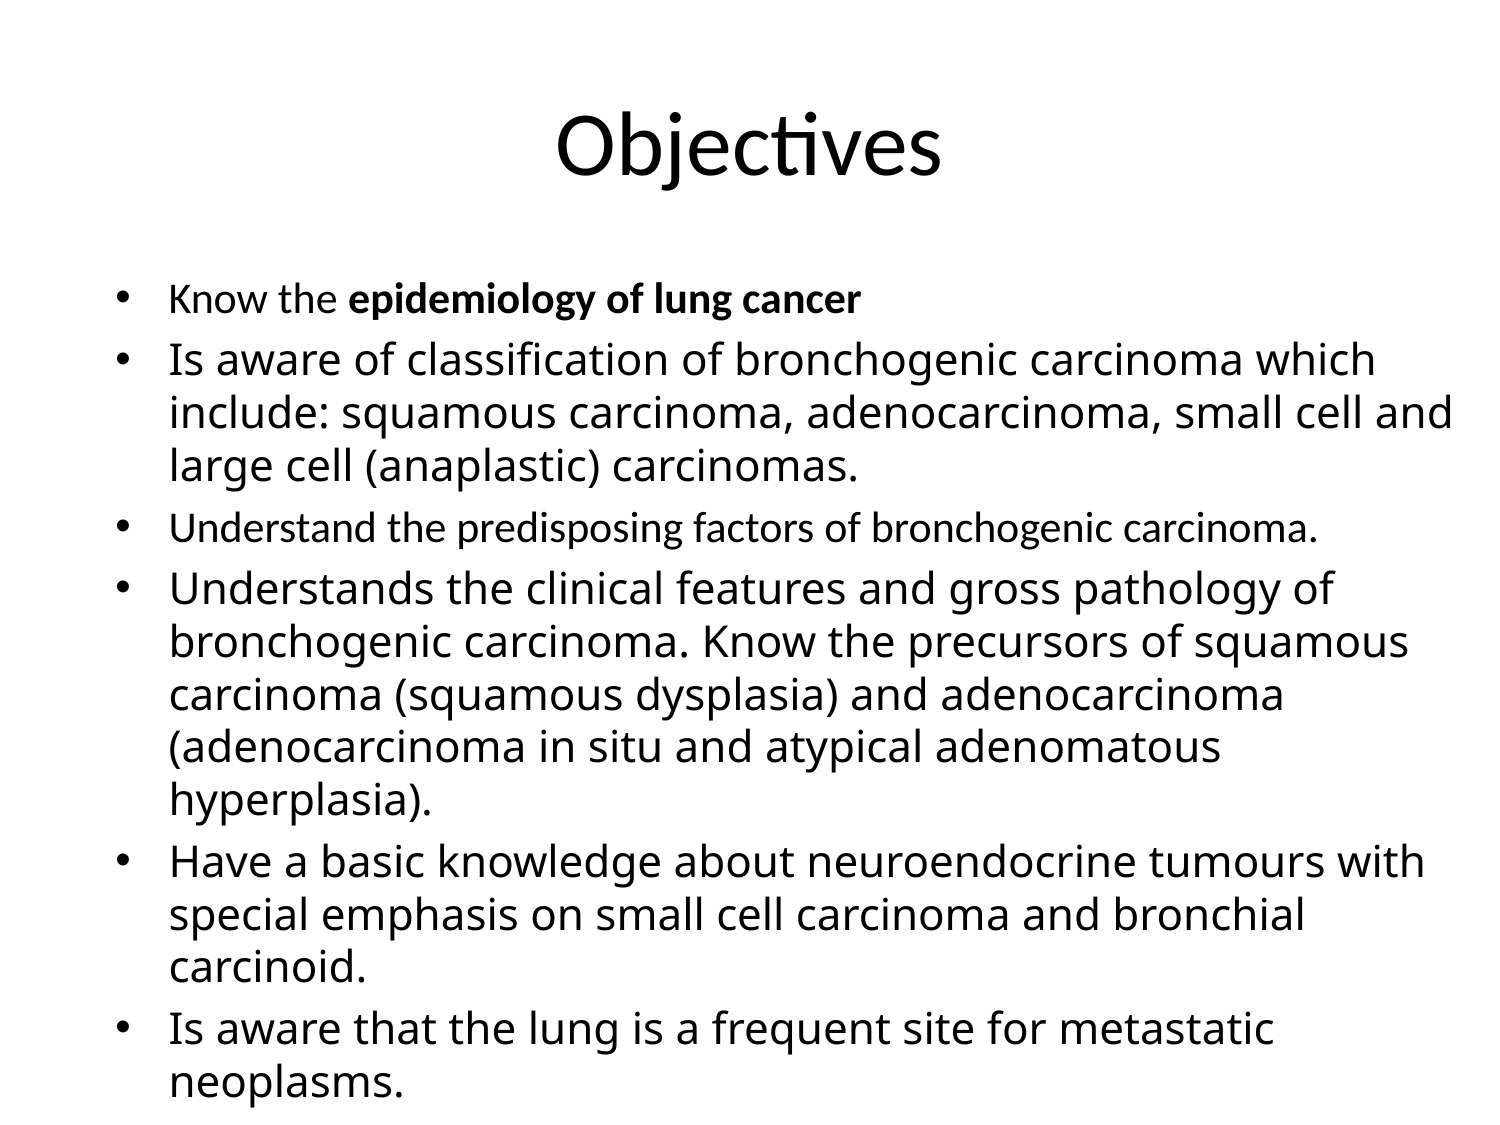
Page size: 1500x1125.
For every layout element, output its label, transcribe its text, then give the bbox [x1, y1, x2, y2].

title Objectives [75, 45, 1425, 233]
list Know the epidemiology of lung cancer Is aware of classification of bronchogenic carcinoma which include: squamous carcinoma, adenocarcinoma, small cell and large cell (anaplastic) carcinomas. Understand the predisposing factors of bronchogenic carcinoma. Understands the clinical features and gross pathology of bronchogenic carcinoma. Know the precursors of squamous carcinoma (squamous dysplasia) and adenocarcinoma (adenocarcinoma in situ and atypical adenomatous hyperplasia). Have a basic knowledge about neuroendocrine tumours with special emphasis on small cell carcinoma and bronchial carcinoid. Is aware that the lung is a frequent site for metastatic neoplasms. [100, 262, 1471, 1125]
